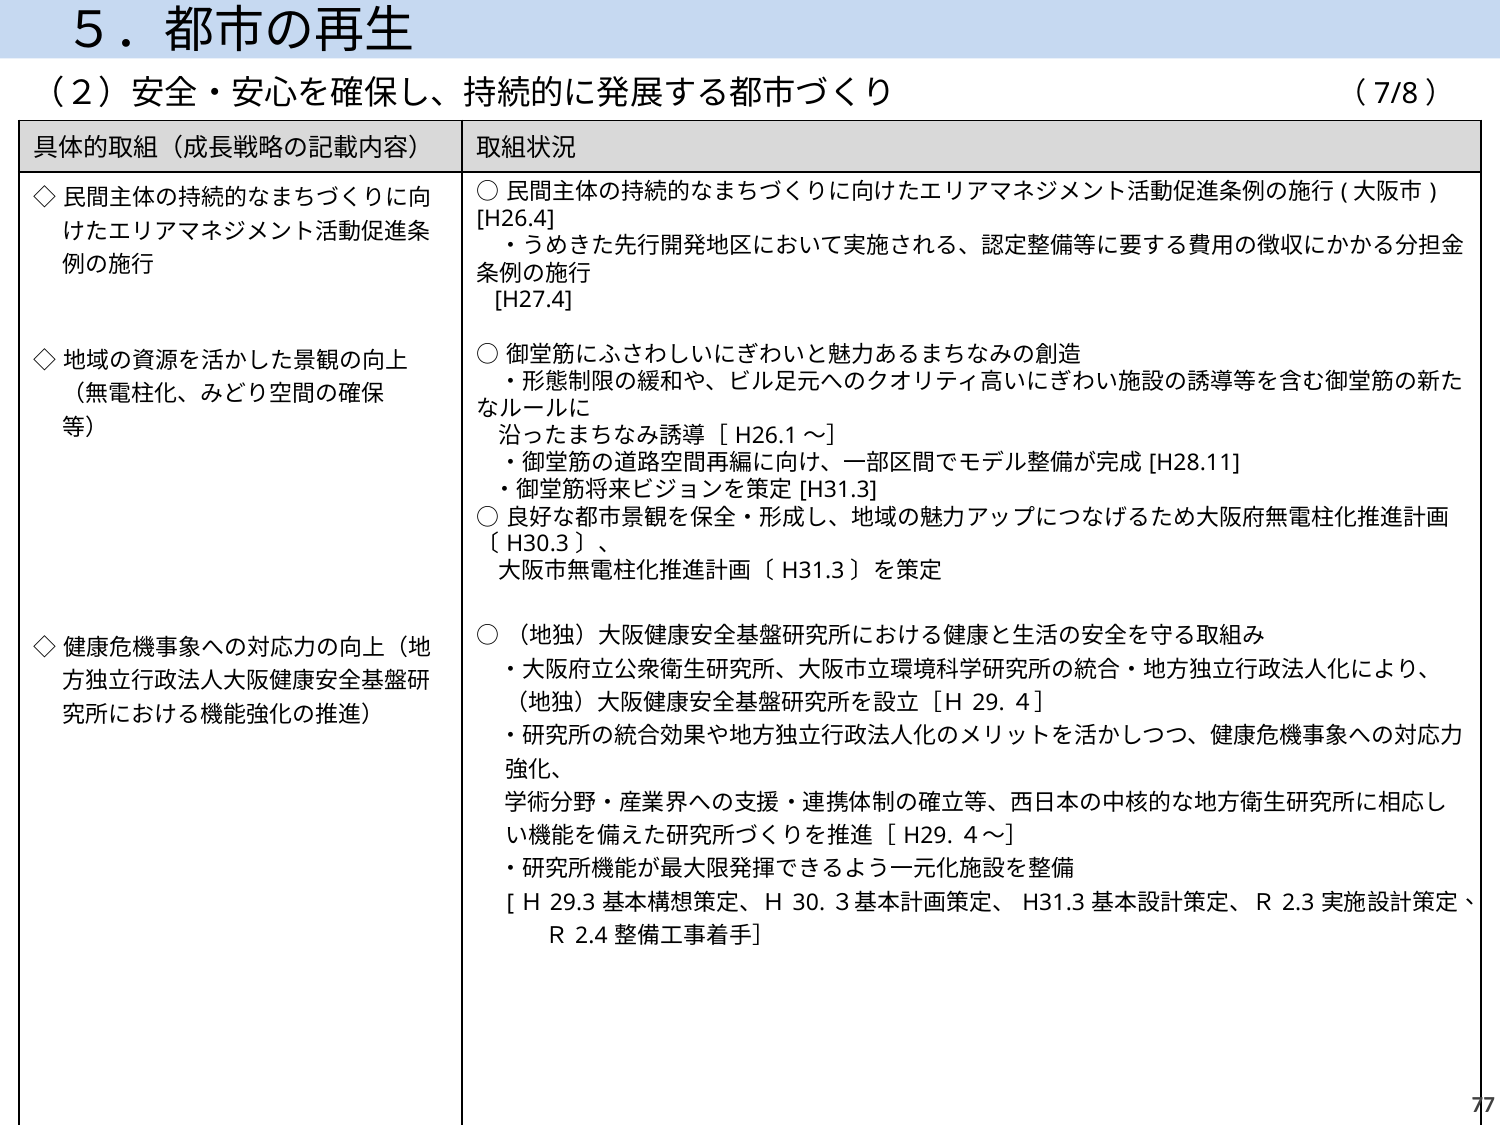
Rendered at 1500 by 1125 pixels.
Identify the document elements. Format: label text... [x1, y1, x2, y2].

text_box （7/8） [1307, 66, 1485, 117]
slide_number 76 [1159, 1064, 1500, 1124]
text_box （２）安全・安心を確保し、持続的に発展する都市づくり [17, 63, 1175, 119]
table_cell ◇民間主体の持続的なまちづくりに向けたエリアマネジメント活動促進条例の施行 ◇地域の資源を活かした景観の向上（無電柱化、みどり空間の確保 等） ◇健康危機事象への対応力の向上（地方独立行政法人大阪健康安全基盤研究所における機能強化の推進） [20, 173, 461, 1125]
table_cell ○民間主体の持続的なまちづくりに向けたエリアマネジメント活動促進条例の施行(大阪市)[H26.4] ・うめきた先行開発地区において実施される、認定整備等に要する費用の徴収にかかる分担金条例の施行 [H27.4] ○御堂筋にふさわしいにぎわいと魅力あるまちなみの創造 ・形態制限の緩和や、ビル足元へのクオリティ高いにぎわい施設の誘導等を含む御堂筋の新たなルールに 沿ったまちなみ誘導［H26.1～］ ・御堂筋の道路空間再編に向け、一部区間でモデル整備が完成[H28.11] ・御堂筋将来ビジョンを策定[H31.3] ○良好な都市景観を保全・形成し、地域の魅力アップにつなげるため大阪府無電柱化推進計画〔H30.3〕、 大阪市無電柱化推進計画〔H31.3〕を策定 ○（地独）大阪健康安全基盤研究所における健康と生活の安全を守る取組み ・大阪府立公衆衛生研究所、大阪市立環境科学研究所の統合・地方独立行政法人化により、（地独）大阪健康安全基盤研究所を設立［Ｈ29.４］ ・研究所の統合効果や地方独立行政法人化のメリットを活かしつつ、健康危機事象への対応力強化、 学術分野・産業界への支援・連携体制の確立等、西日本の中核的な地方衛生研究所に相応しい機能を備えた研究所づくりを推進［H29.４～］ ・研究所機能が最大限発揮できるよう一元化施設を整備 [Ｈ29.3基本構想策定、Ｈ30.３基本計画策定、H31.3基本設計策定、Ｒ2.3実施設計策定、 Ｒ2.4整備工事着手］ [463, 173, 1480, 1125]
text_box ５．都市の再生 [0, 0, 1500, 59]
table_header 具体的取組（成長戦略の記載内容） [20, 121, 461, 171]
table_header 取組状況 [463, 121, 1480, 171]
